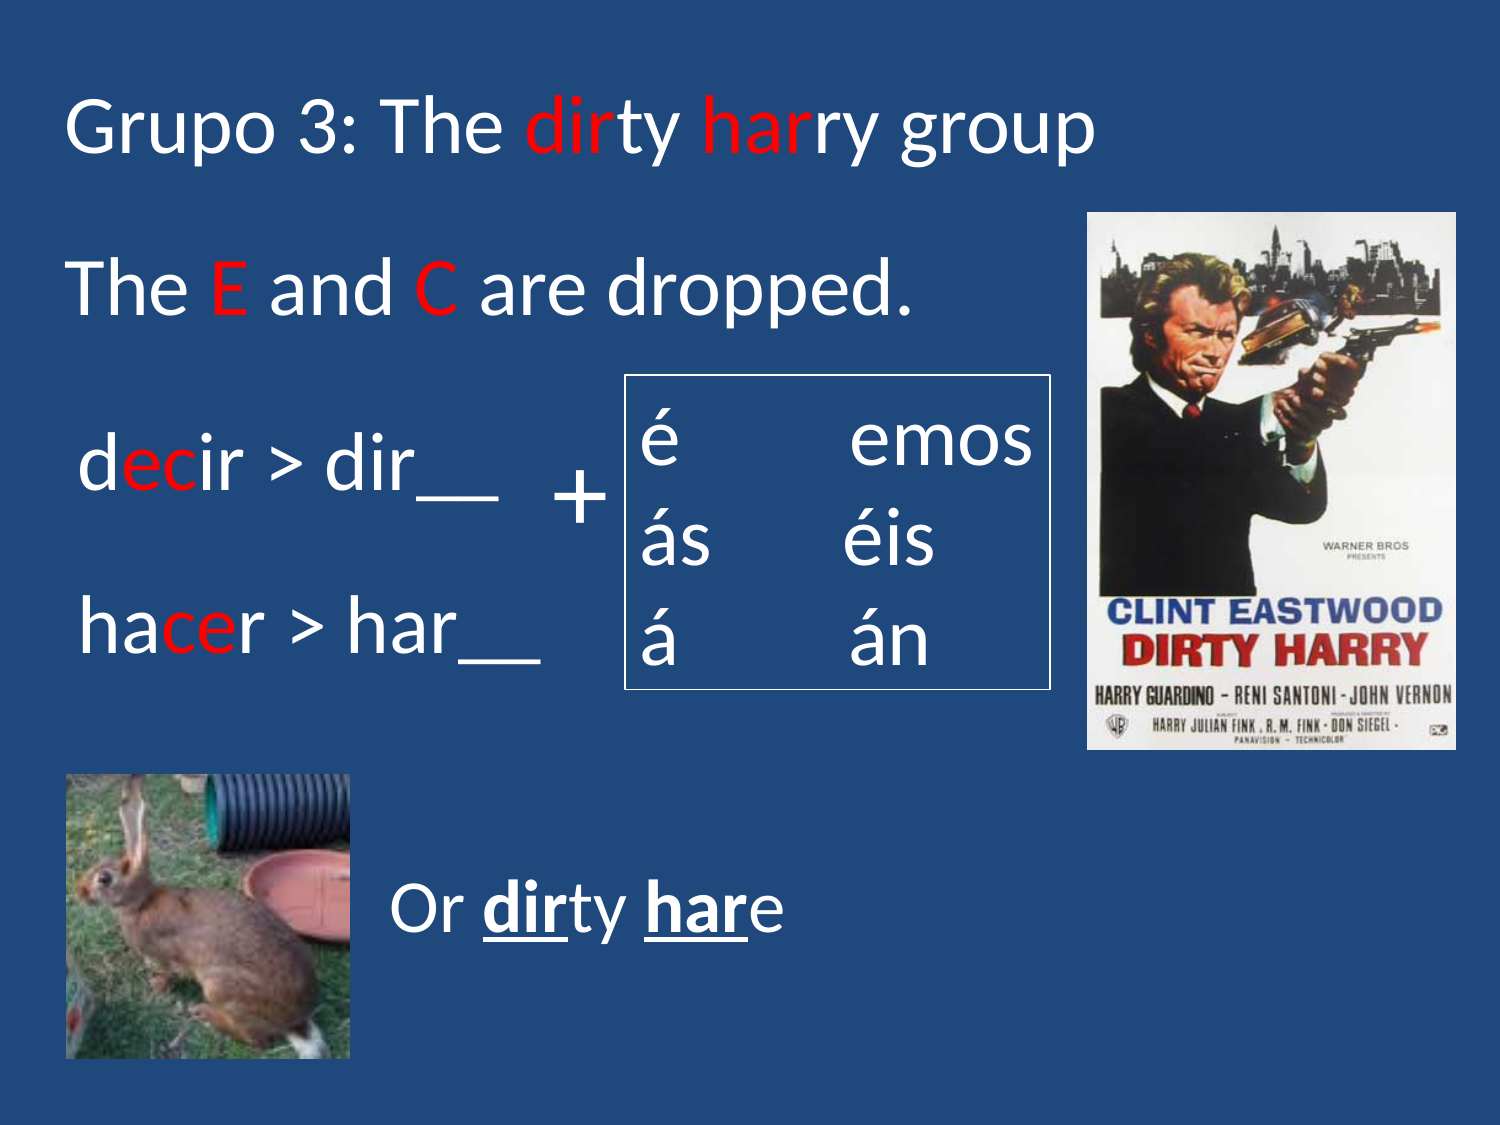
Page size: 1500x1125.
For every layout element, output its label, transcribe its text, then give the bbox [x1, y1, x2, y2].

text_box The E and C are dropped. [49, 224, 1082, 340]
text_box + [537, 412, 624, 608]
text_box Grupo 3: The dirty harry group [49, 62, 1463, 178]
text_box é emos ás éis á án [624, 375, 1050, 690]
text_box hacer > har__ [62, 562, 624, 678]
text_box decir > dir__ [62, 399, 624, 515]
text_box Or dirty hare [374, 849, 813, 955]
picture [66, 774, 351, 1059]
picture [1087, 212, 1456, 751]
